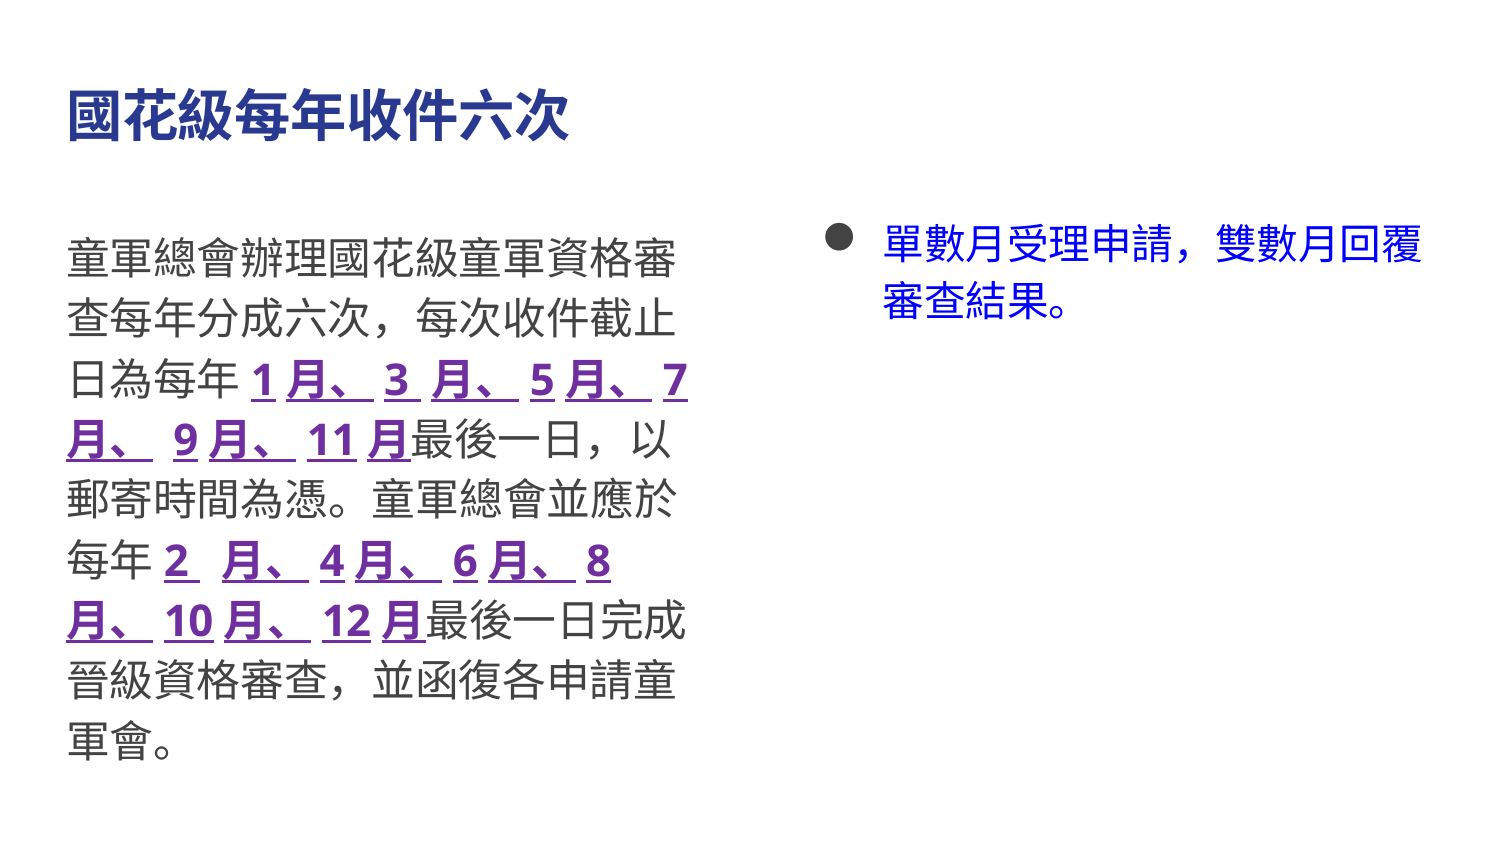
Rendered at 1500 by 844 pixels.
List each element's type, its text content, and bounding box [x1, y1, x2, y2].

title 國花級每年收件六次 [64, 78, 575, 220]
text_box 童軍總會辦理國花級童軍資格審查每年分成六次，每次收件截止日為每年1月、3 月、5月、7月、 9月、11月最後一日，以郵寄時間為憑。童軍總會並應於每年2 月、4月、6月、8月、10月、12月最後一日完成晉級資格審查，並函復各申請童軍會。 [64, 220, 709, 766]
text_box 單數月受理申請，雙數月回覆審查結果。 [819, 208, 1428, 325]
